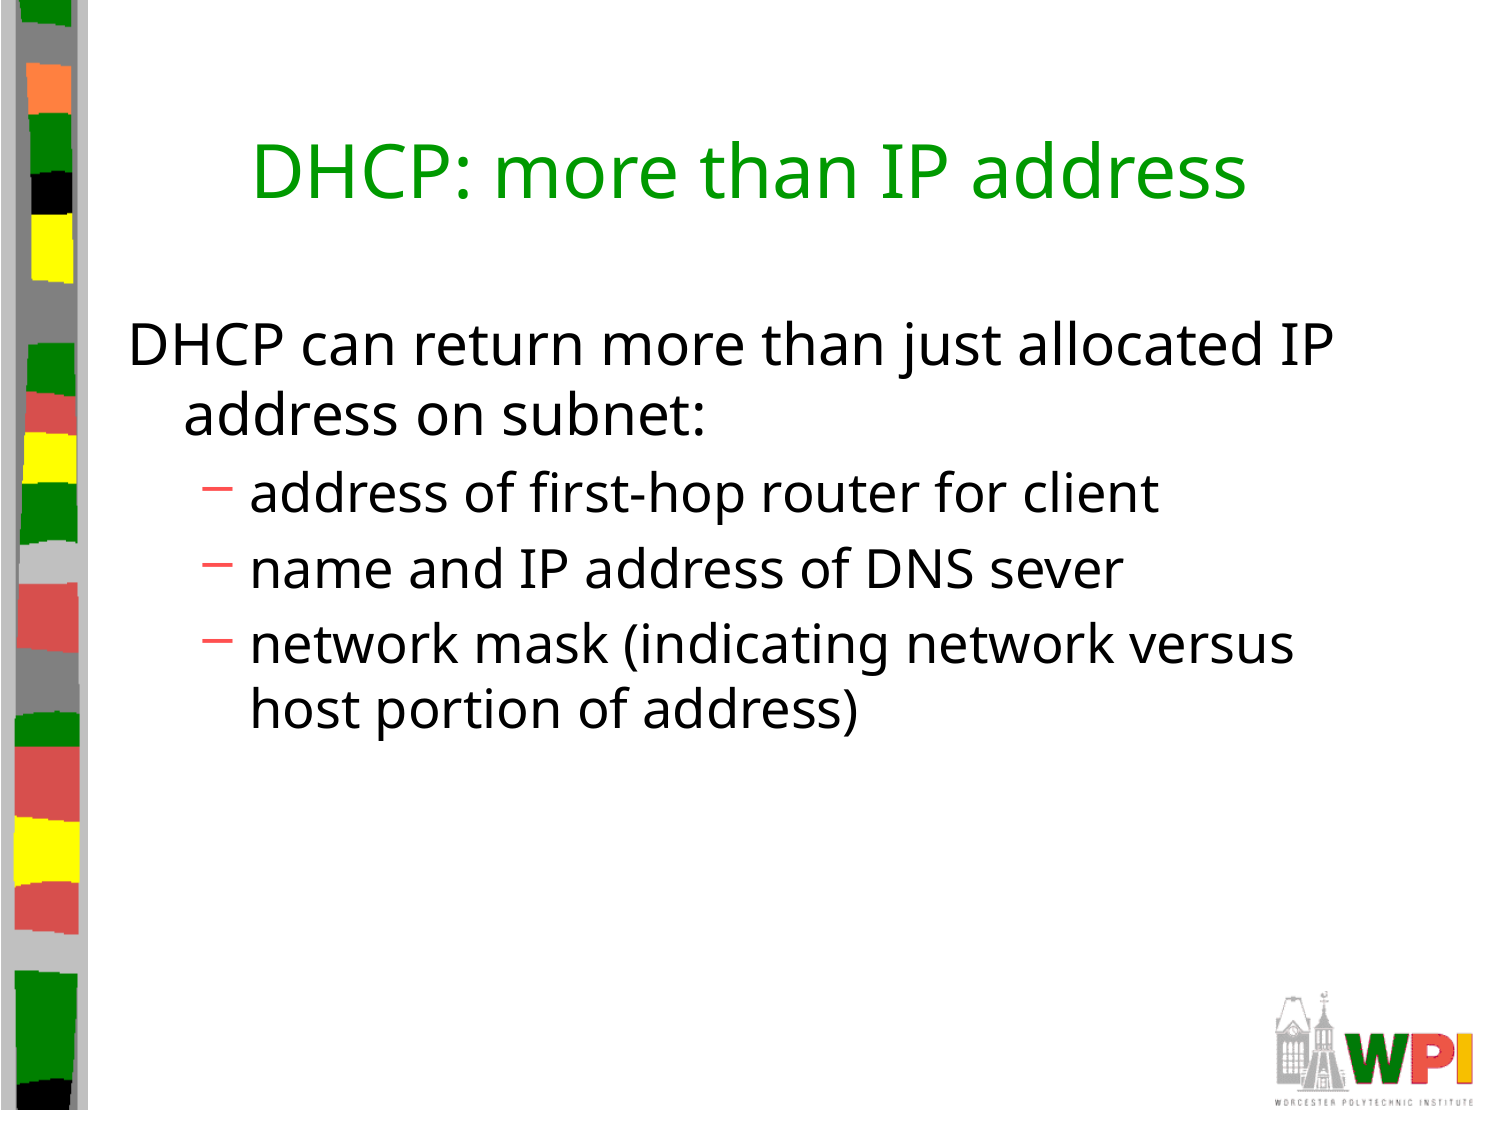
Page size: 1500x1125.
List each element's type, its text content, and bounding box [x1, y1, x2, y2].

picture [1275, 991, 1475, 1107]
picture [0, 0, 88, 1110]
title DHCP: more than IP address [112, 74, 1388, 263]
list DHCP can return more than just allocated IP address on subnet: address of first-hop router for client name and IP address of DNS sever network mask (indicating network versus host portion of address) [112, 299, 1388, 1001]
